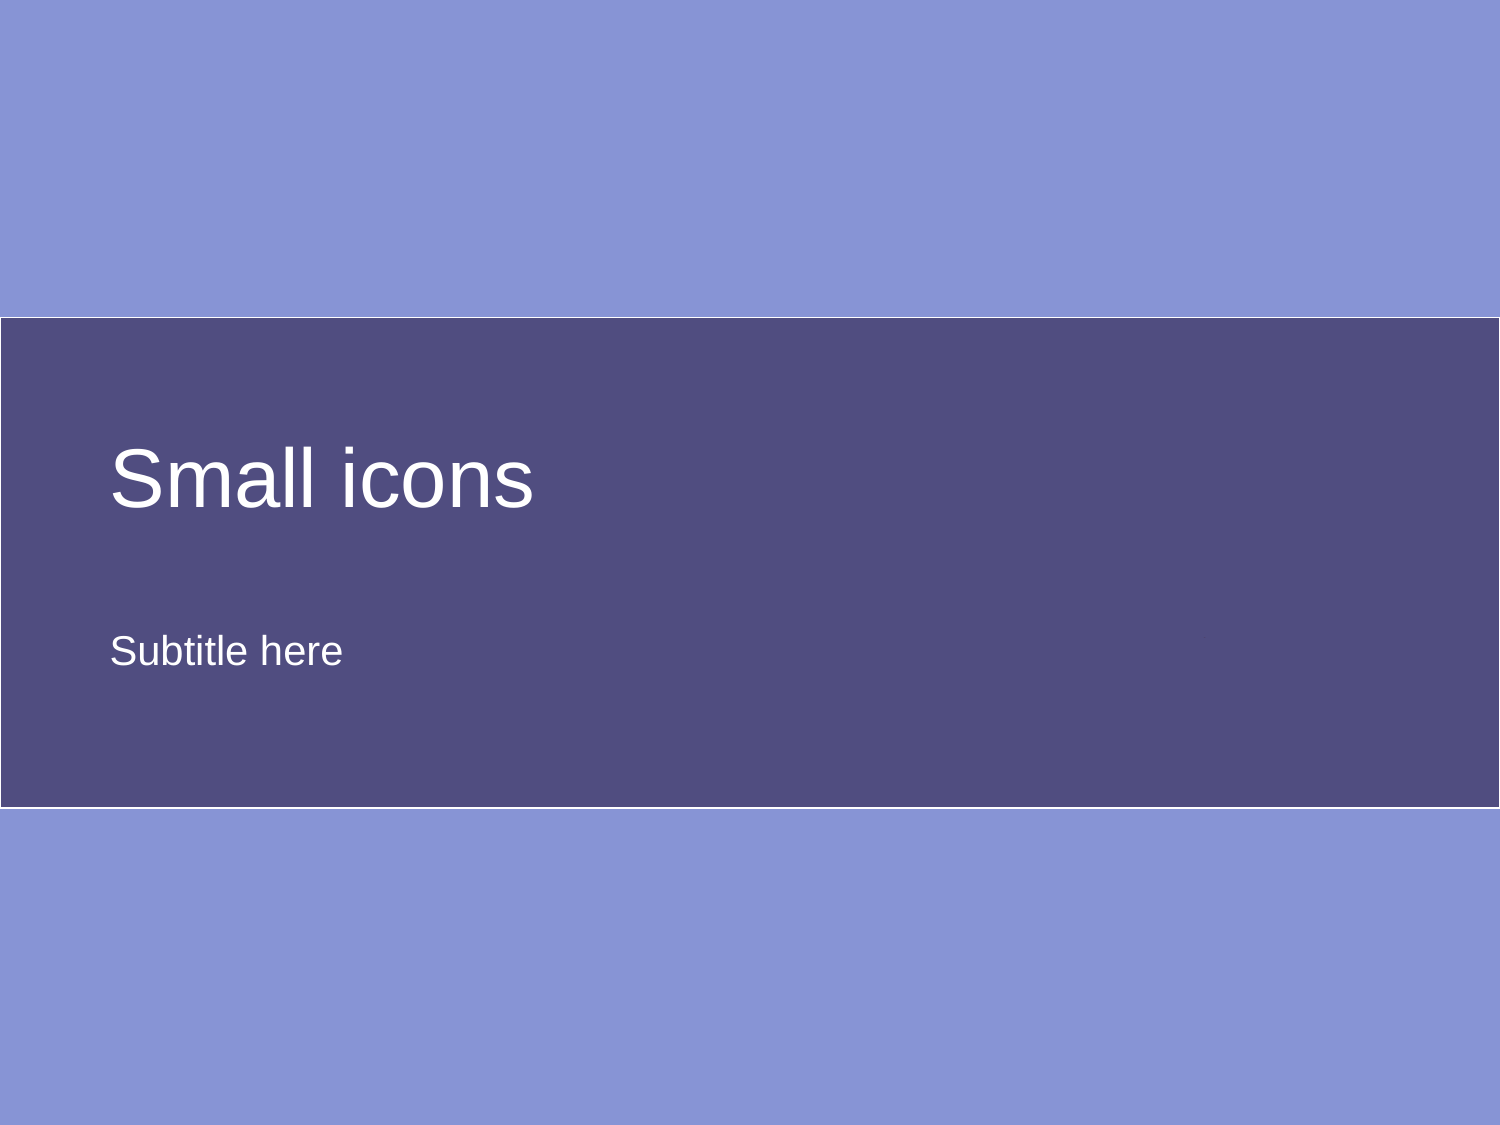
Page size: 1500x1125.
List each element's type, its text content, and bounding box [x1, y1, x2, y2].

subtitle Subtitle here [94, 615, 1394, 734]
title Small icons [94, 338, 1394, 610]
